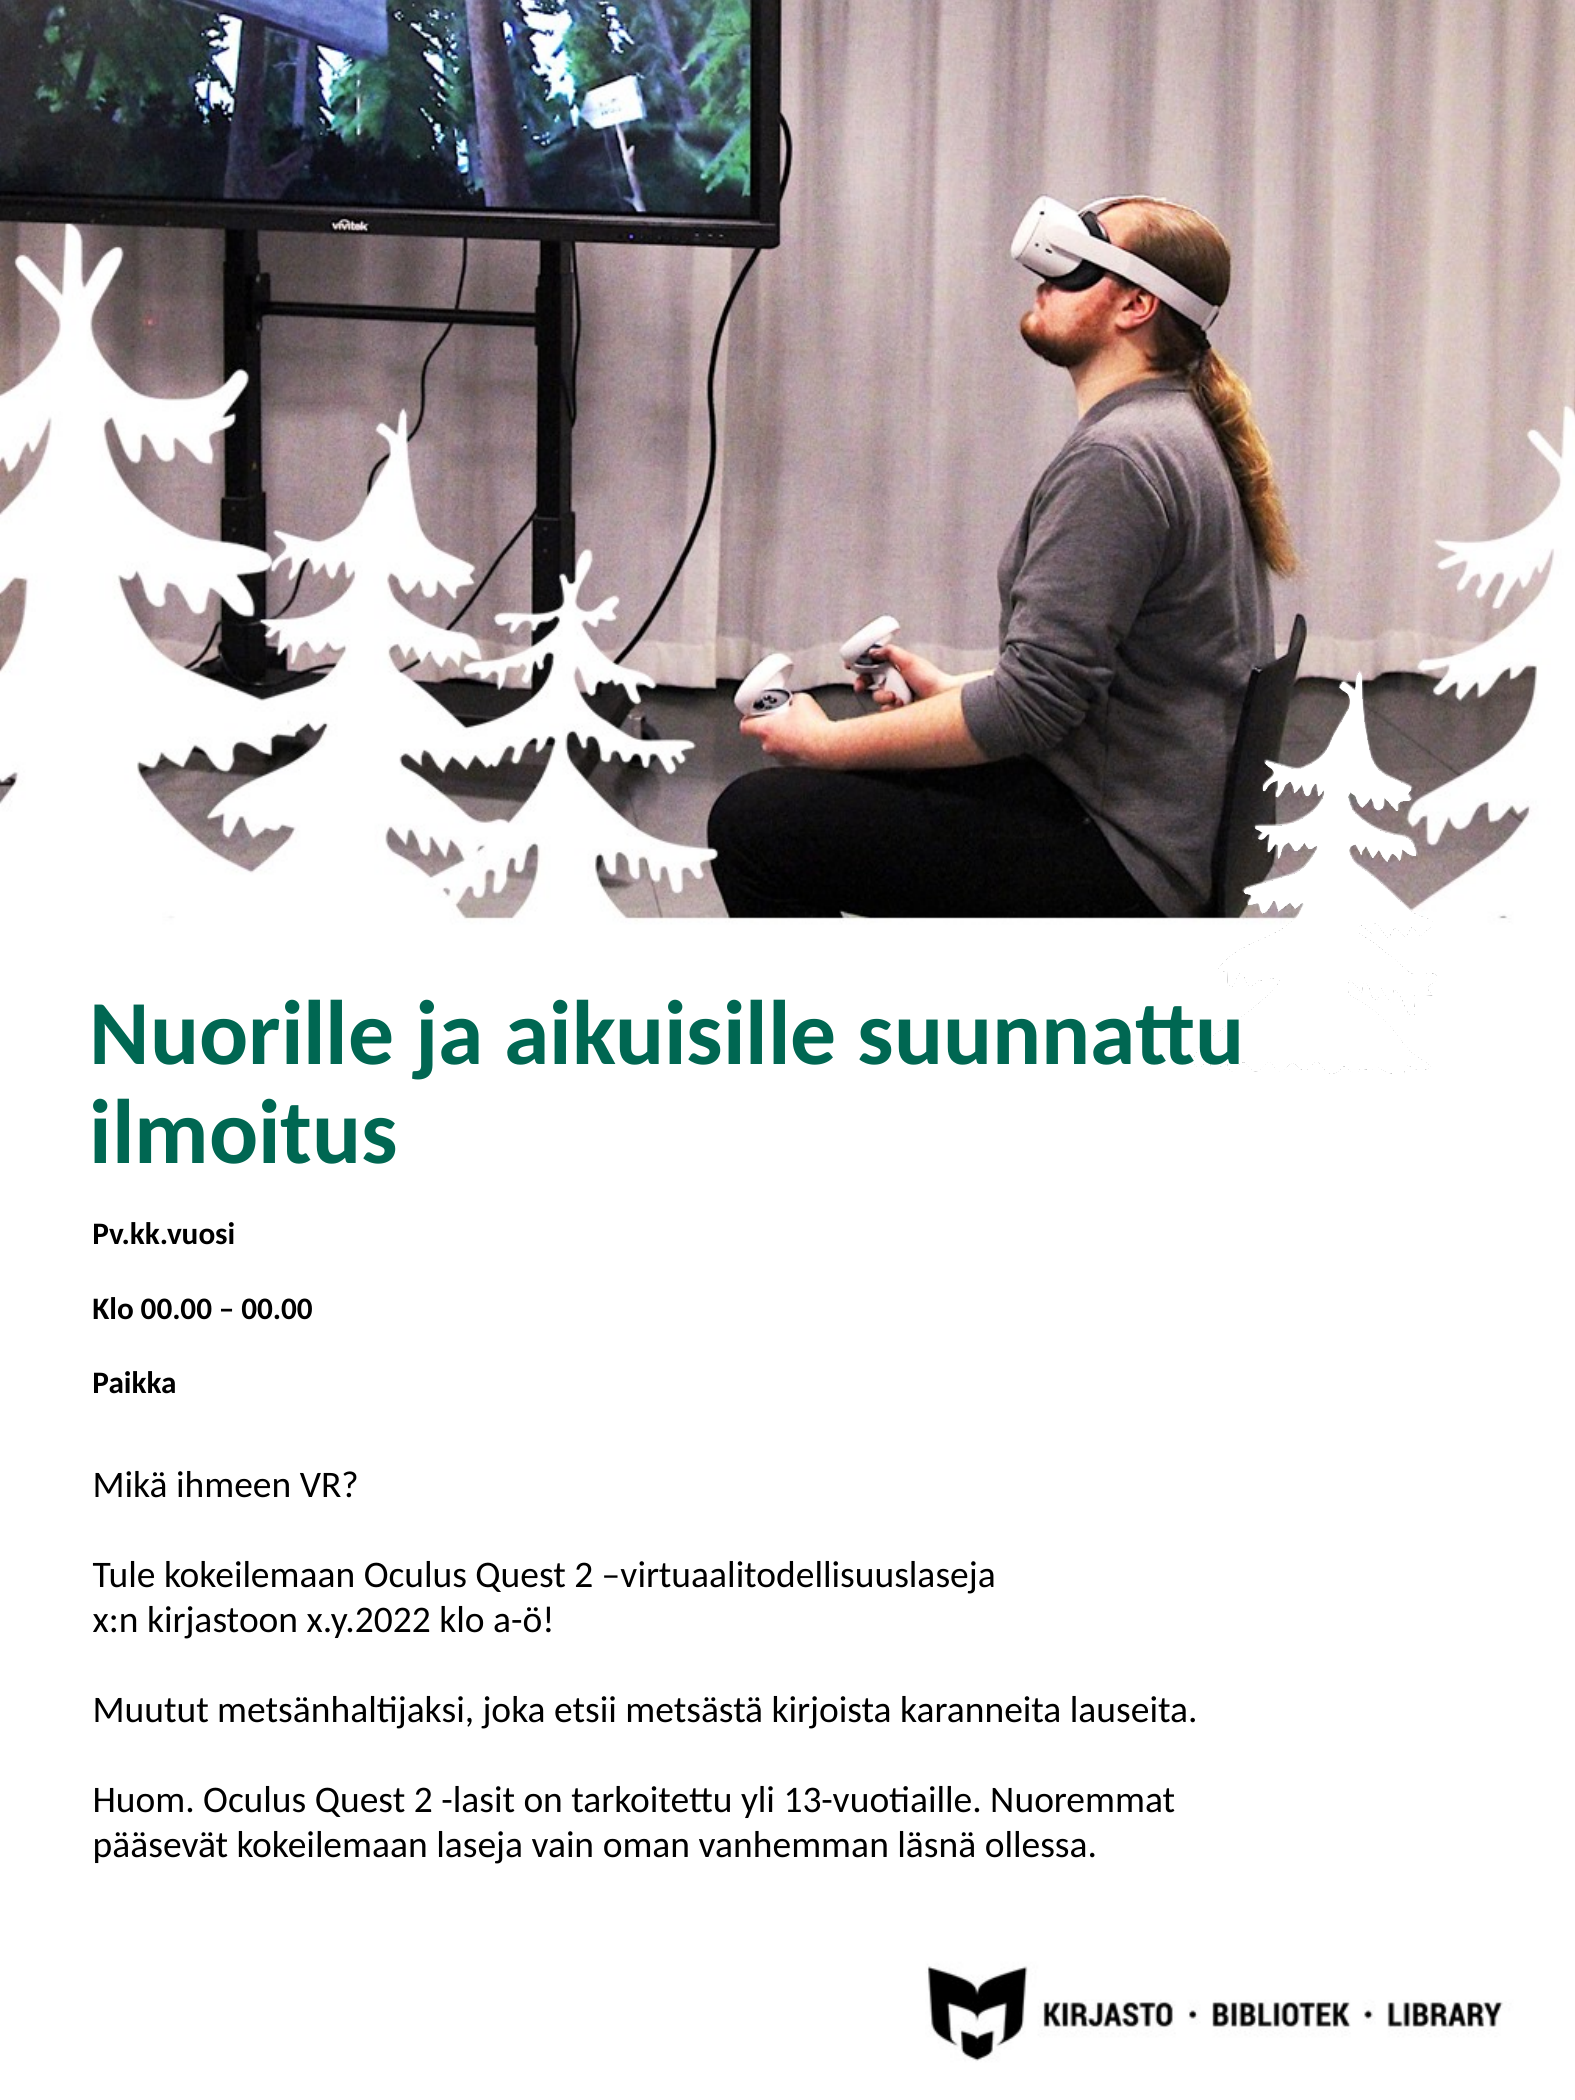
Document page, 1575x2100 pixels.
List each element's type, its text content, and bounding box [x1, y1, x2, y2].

picture [0, 0, 1575, 2100]
text_box Pv.kk.vuosi Klo 00.00 – 00.00 Paikka [77, 1205, 506, 1408]
text_box Nuorille ja aikuisille suunnattu ilmoitus [74, 974, 1464, 1196]
text_box Mikä ihmeen VR? Tule kokeilemaan Oculus Quest 2 –virtuaalitodellisuuslaseja x:n kirjastoon x.y.2022 klo a-ö! Muutut metsänhaltijaksi, joka etsii metsästä kirjoista karanneita lauseita. Huom. Oculus Quest 2 -lasit on tarkoitettu yli 13-vuotiaille. Nuoremmat pääsevät kokeilemaan laseja vain oman vanhemman läsnä ollessa. [77, 1452, 1309, 1873]
